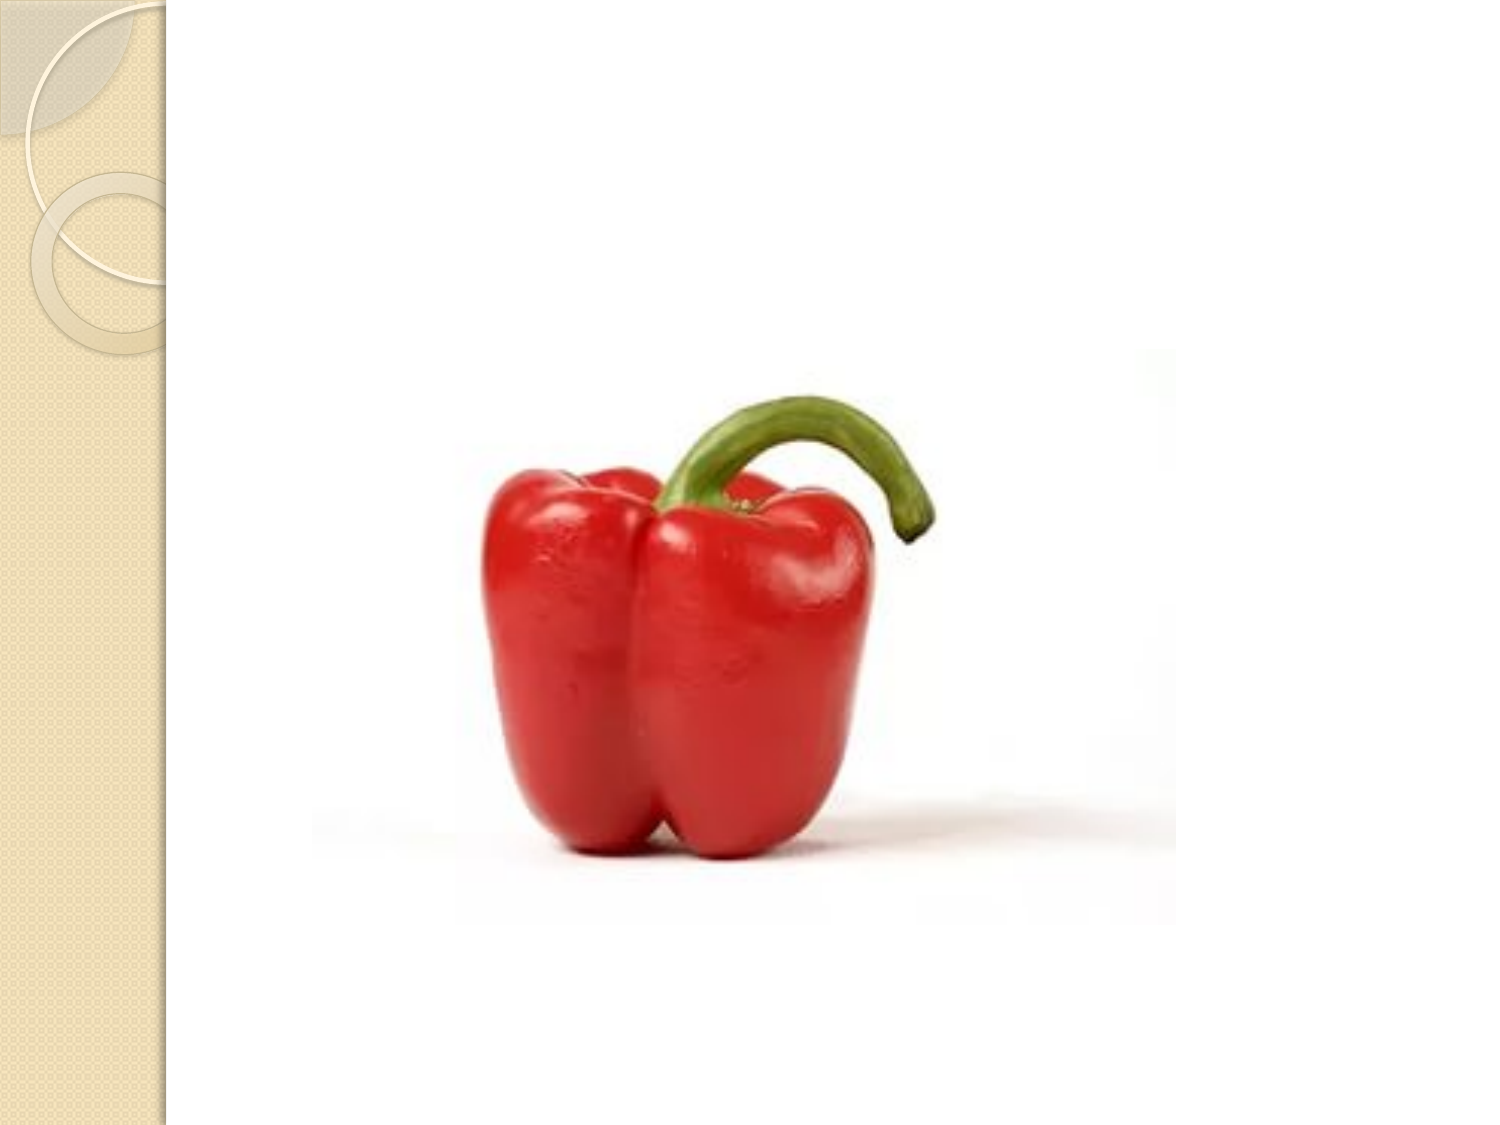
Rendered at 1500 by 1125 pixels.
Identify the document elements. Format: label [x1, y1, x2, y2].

list [312, 349, 1176, 926]
